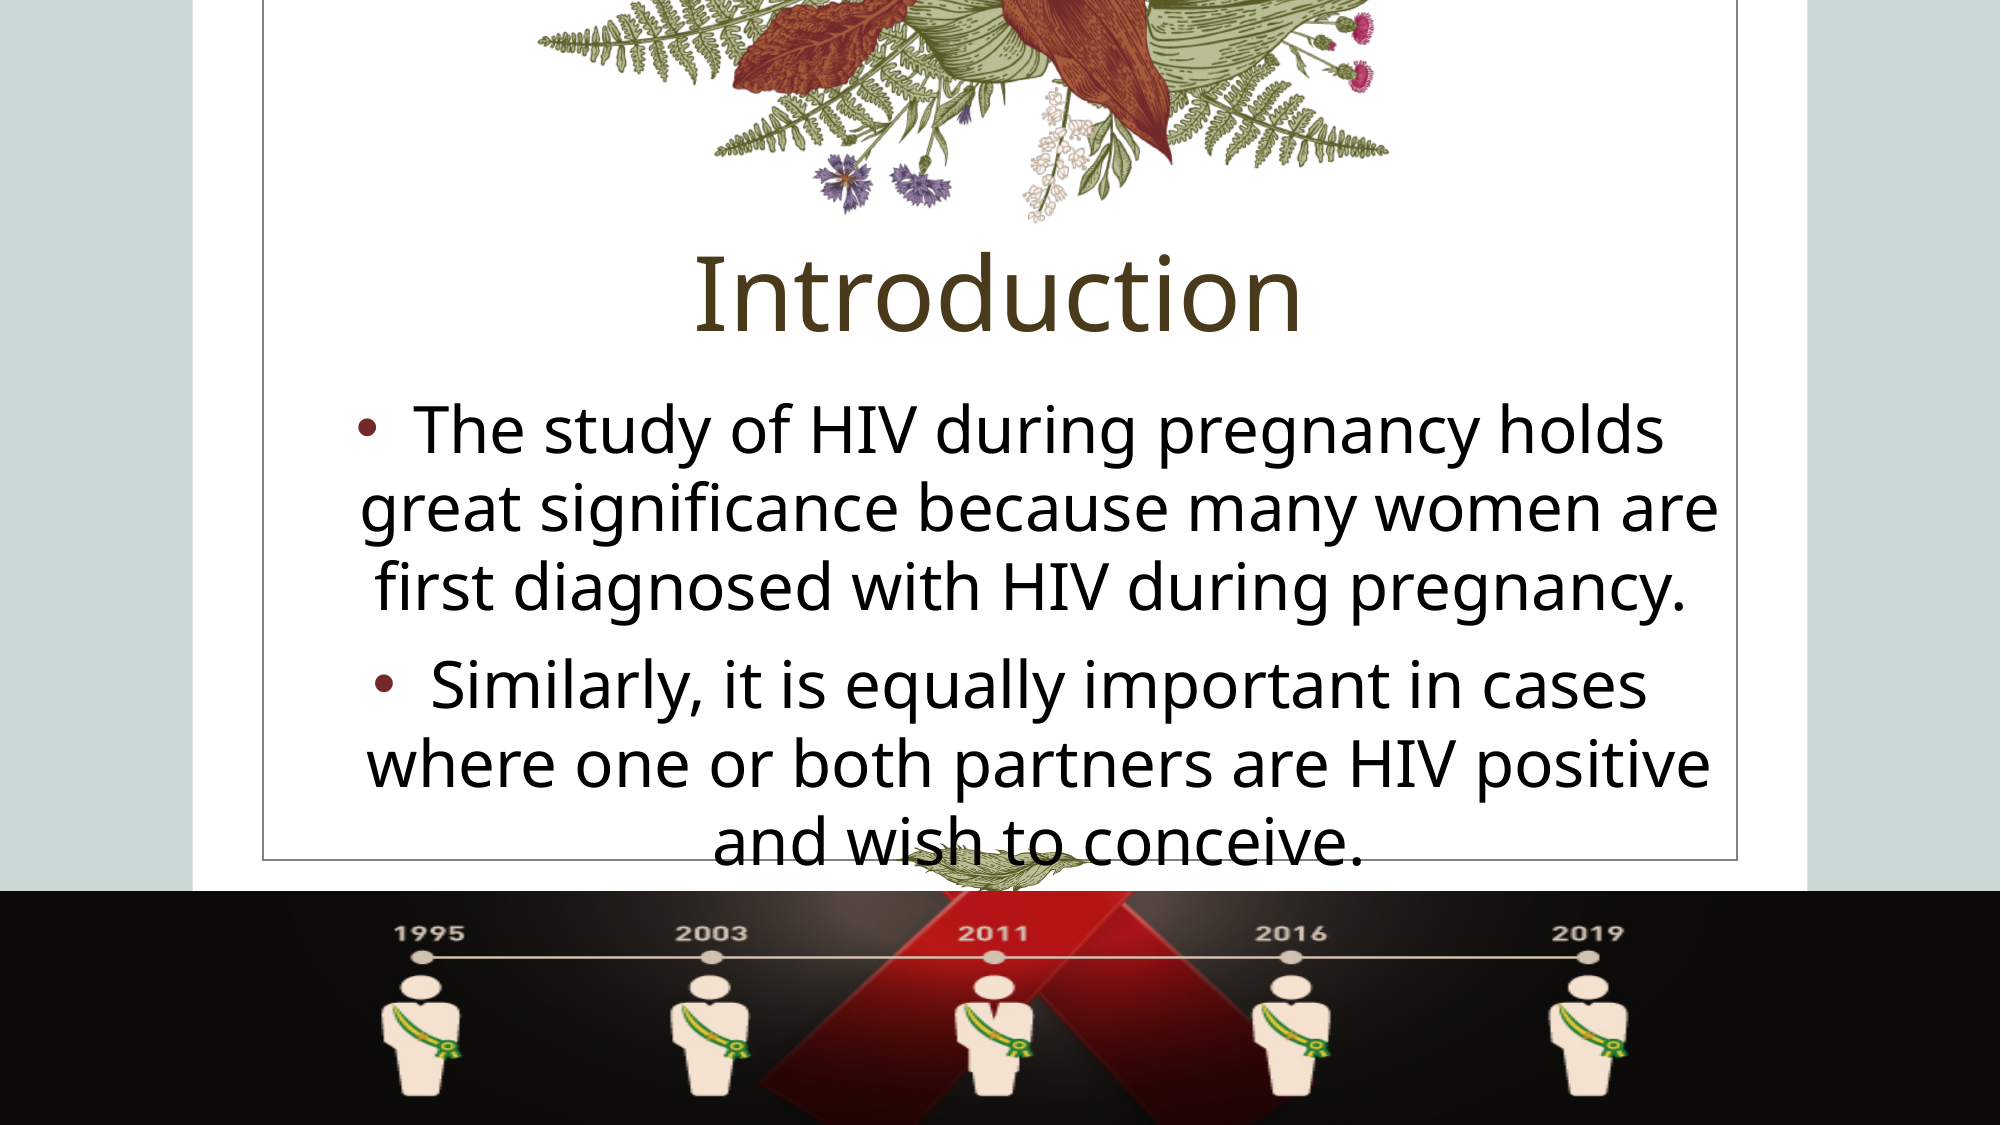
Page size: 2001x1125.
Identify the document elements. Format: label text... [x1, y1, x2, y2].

title Introduction [286, 189, 1714, 380]
list The study of HIV during pregnancy holds great significance because many women are first diagnosed with HIV during pregnancy. Similarly, it is equally important in cases where one or both partners are HIV positive and wish to conceive. [286, 380, 1737, 891]
picture [0, 891, 2000, 1125]
picture [535, 0, 1416, 189]
